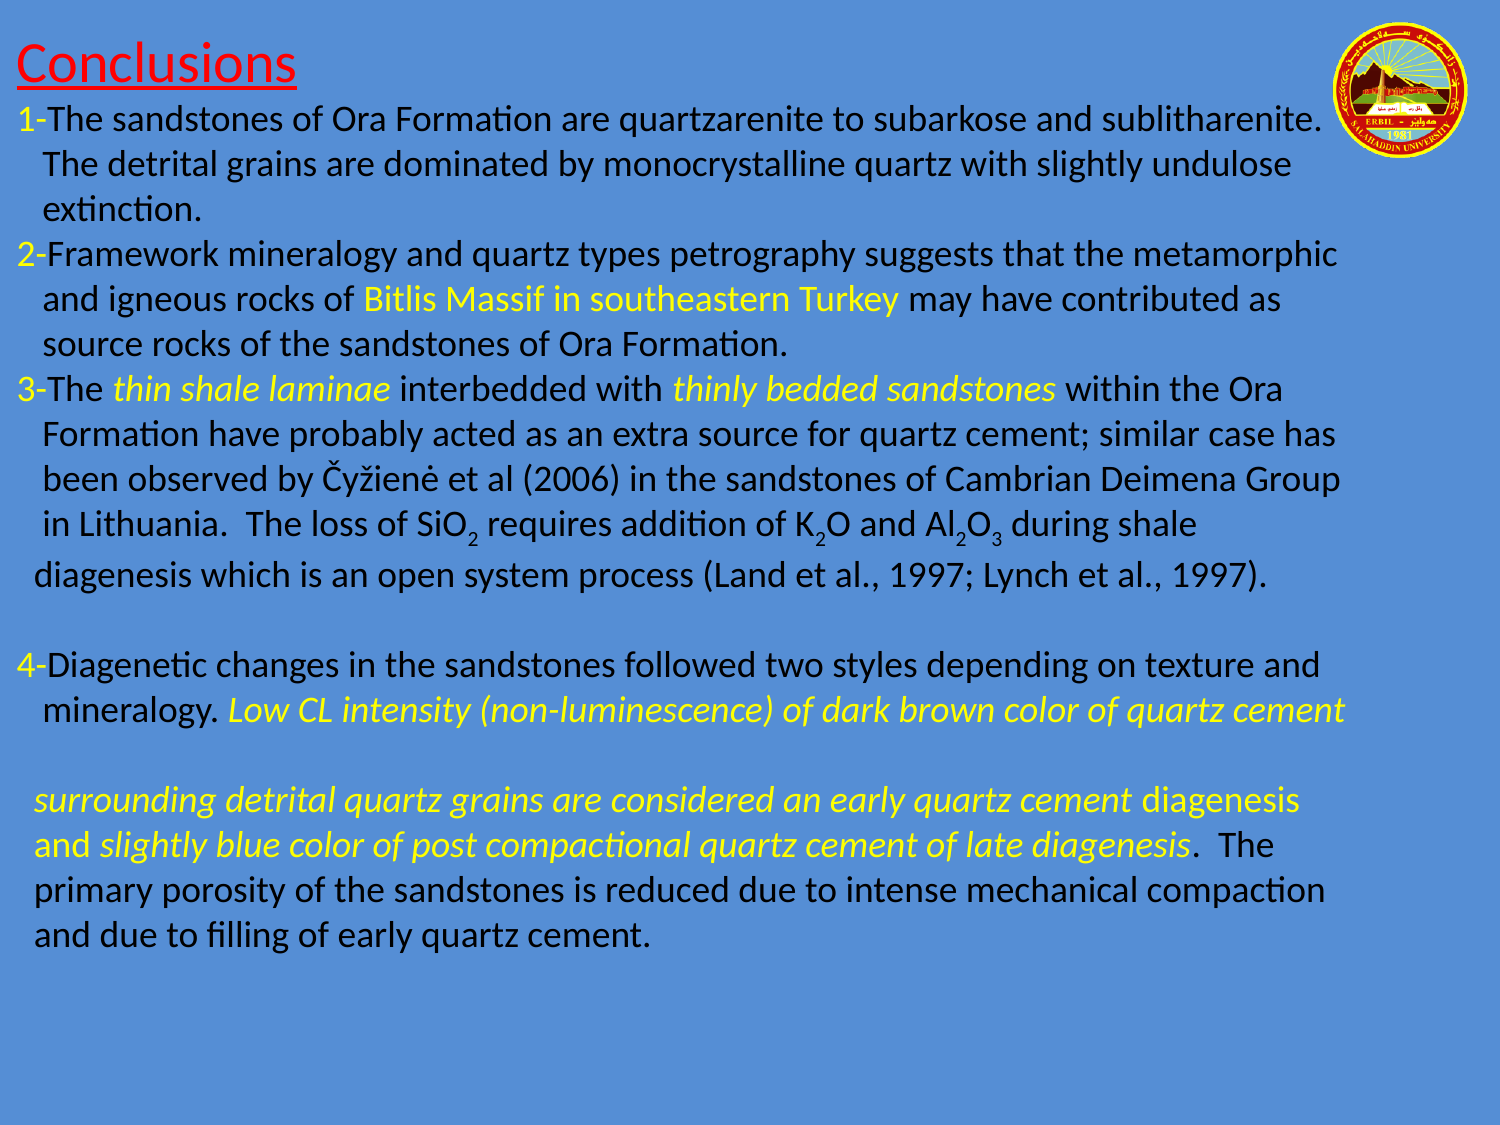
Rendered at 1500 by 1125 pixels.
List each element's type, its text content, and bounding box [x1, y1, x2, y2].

picture [1329, 19, 1474, 162]
text_box Conclusions 1-The sandstones of Ora Formation are quartzarenite to subarkose and sublitharenite. The detrital grains are dominated by monocrystalline quartz with slightly undulose extinction. 2-Framework mineralogy and quartz types petrography suggests that the metamorphic and igneous rocks of Bitlis Massif in southeastern Turkey may have contributed as source rocks of the sandstones of Ora Formation. 3-The thin shale laminae interbedded with thinly bedded sandstones within the Ora Formation have probably acted as an extra source for quartz cement; similar case has been observed by Čyžienė et al (2006) in the sandstones of Cambrian Deimena Group in Lithuania. The loss of SiO2 requires addition of K2O and Al2O3 during shale diagenesis which is an open system process (Land et al., 1997; Lynch et al., 1997). 4-Diagenetic changes in the sandstones followed two styles depending on texture and mineralogy. Low CL intensity (non-luminescence) of dark brown color of quartz cement surrounding detrital quartz grains are considered an early quartz cement diagenesis and slightly blue color of post compactional quartz cement of late diagenesis. The primary porosity of the sandstones is reduced due to intense mechanical compaction and due to filling of early quartz cement. [1, 16, 1369, 1008]
